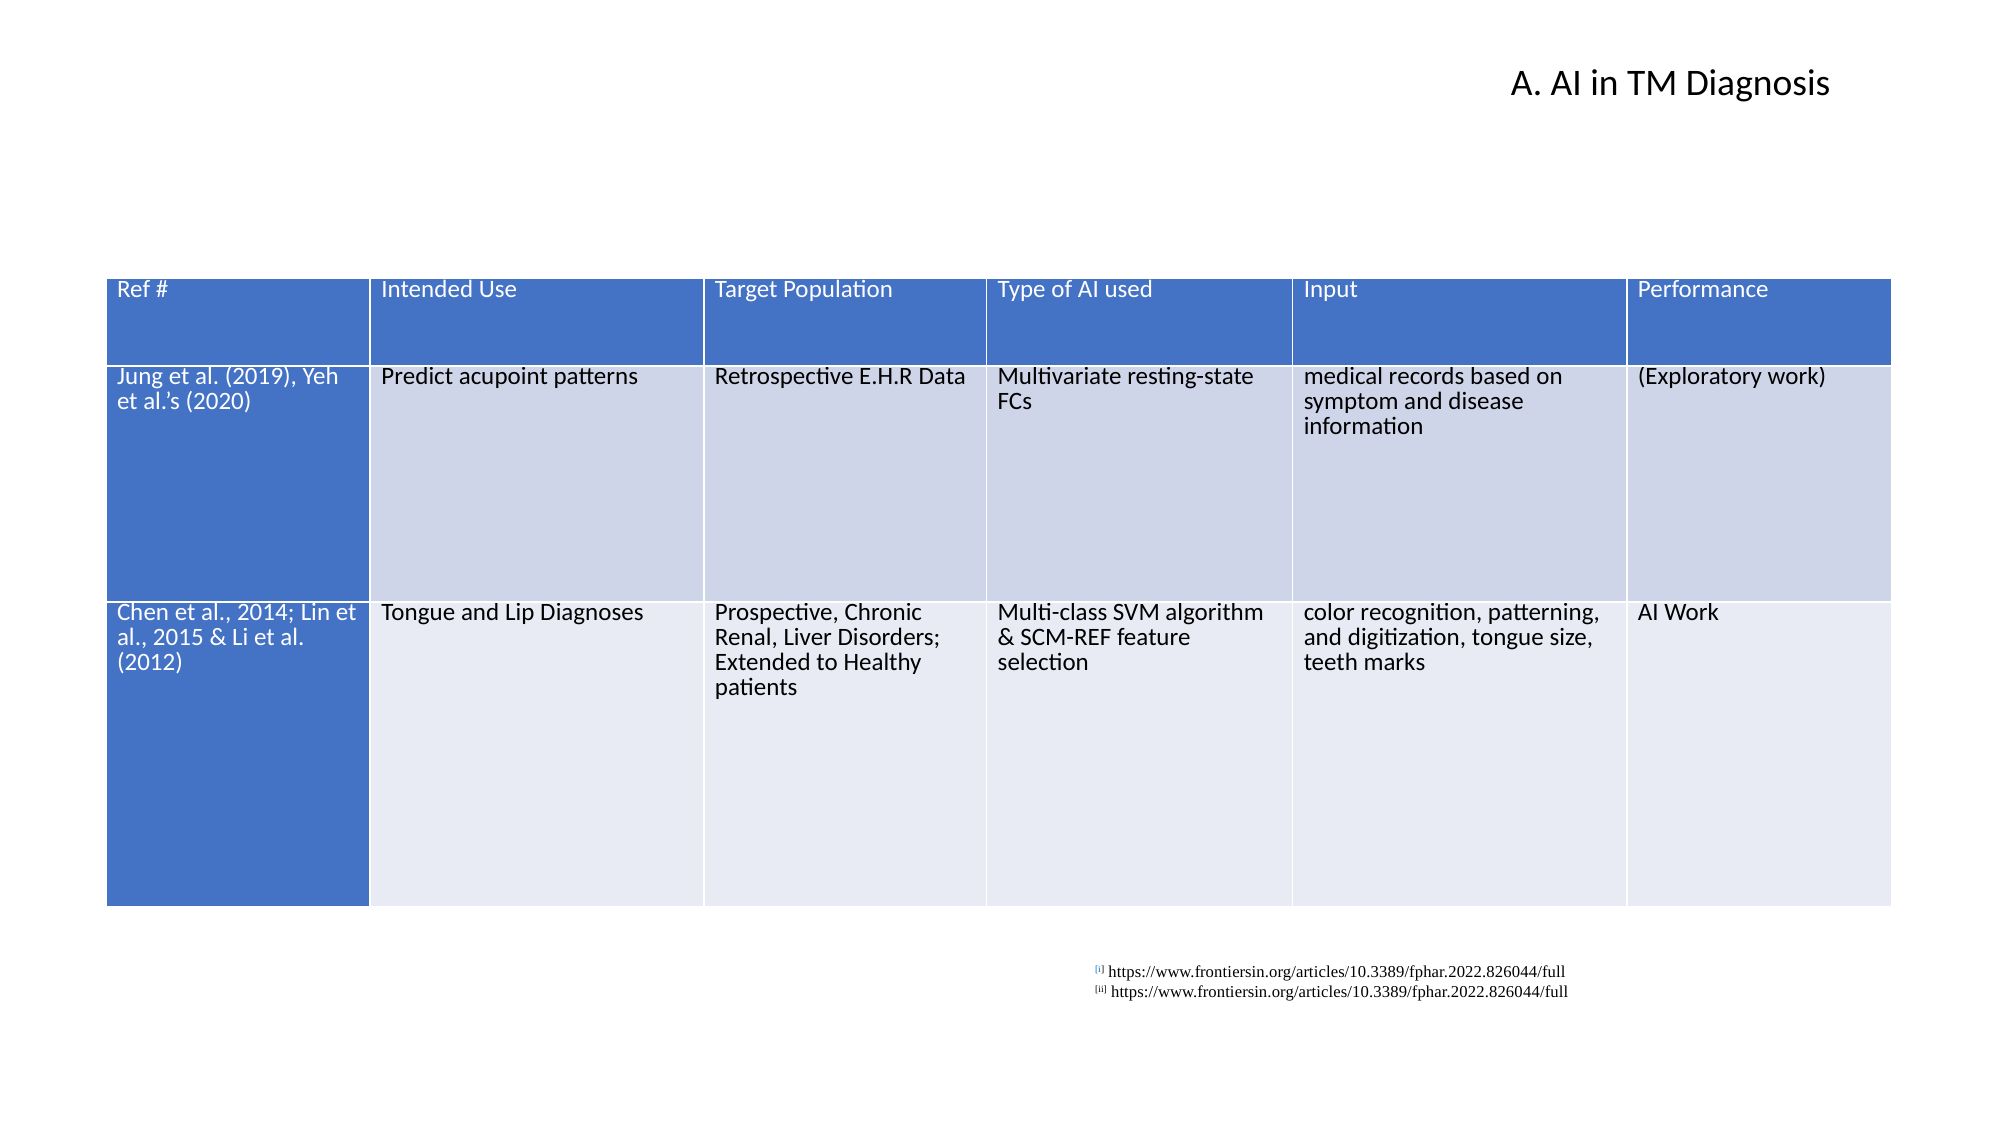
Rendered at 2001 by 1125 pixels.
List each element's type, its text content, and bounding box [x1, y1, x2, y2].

table_cell Multi-class SVM algorithm & SCM-REF feature selection [987, 603, 1292, 906]
table_cell Retrospective E.H.R Data [705, 367, 986, 601]
table_cell Multivariate resting-state FCs [987, 367, 1292, 601]
table_header Ref # [107, 279, 369, 365]
table_cell Jung et al. (2019), Yeh et al.’s (2020) [107, 367, 369, 601]
table_header Performance [1628, 279, 1891, 365]
table_cell medical records based on symptom and disease information [1293, 367, 1626, 601]
table_cell Tongue and Lip Diagnoses [371, 603, 703, 906]
table_cell Chen et al., 2014; Lin et al., 2015 & Li et al. (2012) [107, 603, 369, 906]
text_box [1479, 387, 1510, 493]
table_cell AI Work [1628, 603, 1891, 906]
table_cell (Exploratory work) [1628, 367, 1891, 601]
table_header Target Population [705, 279, 986, 365]
table_header Type of AI used [987, 279, 1292, 365]
table_cell Prospective, Chronic Renal, Liver Disorders; Extended to Healthy patients [705, 603, 986, 906]
text_box A. AI in TM Diagnosis [1496, 50, 1846, 110]
table_header Input [1293, 279, 1626, 365]
table_cell Predict acupoint patterns [371, 367, 703, 601]
table_header Intended Use [371, 279, 703, 365]
text_box [i] https://www.frontiersin.org/articles/10.3389/fphar.2022.826044/full [ii] https://www.frontiersin.org/articles/10.3389/fphar.2022.826044/full [1079, 953, 1585, 1009]
table_cell color recognition, patterning, and digitization, tongue size, teeth marks [1293, 603, 1626, 906]
